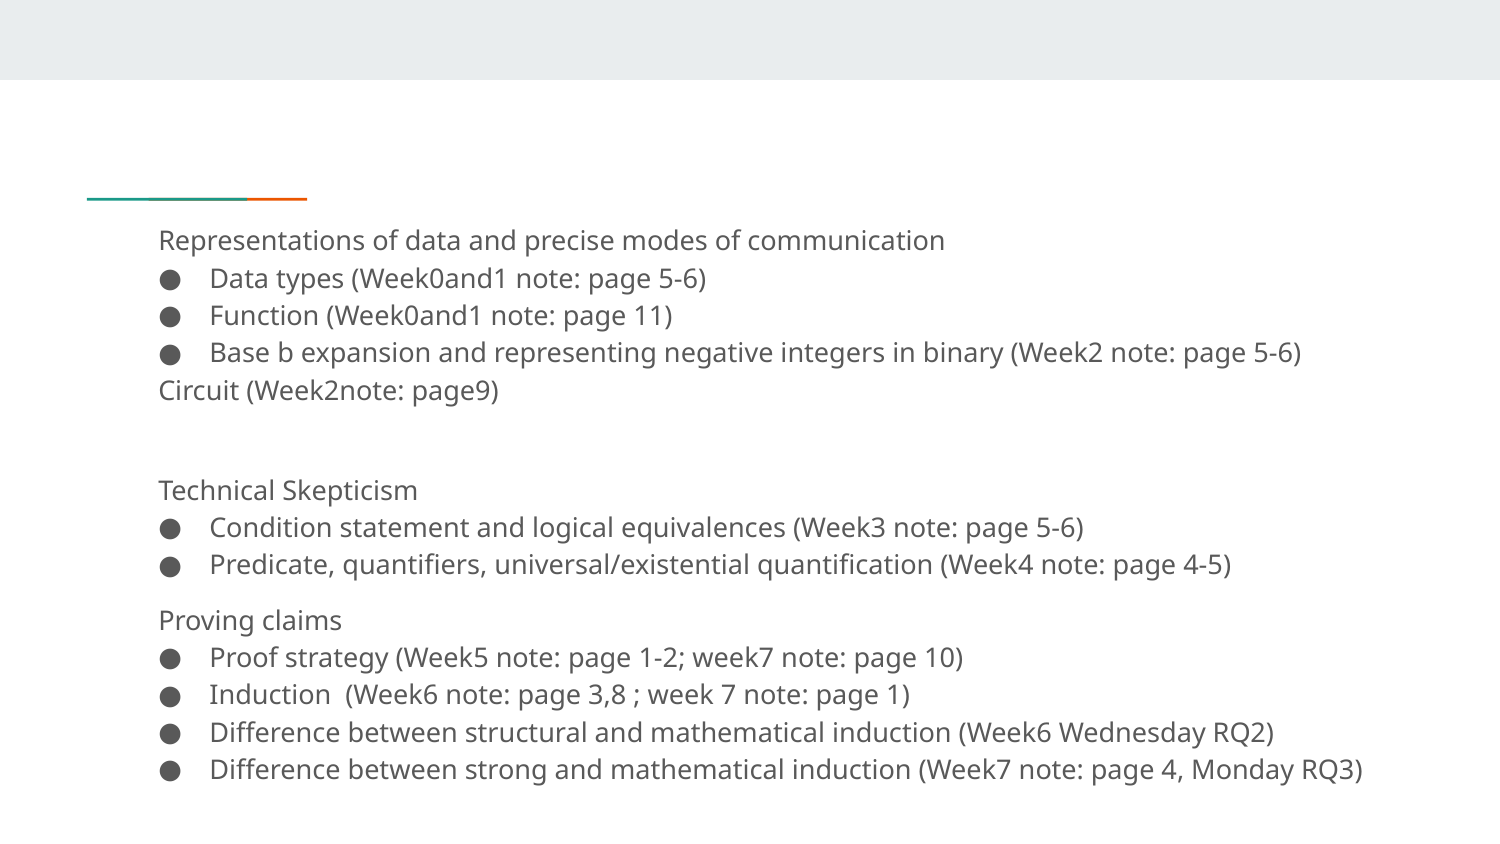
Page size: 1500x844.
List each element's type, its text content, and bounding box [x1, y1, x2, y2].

text_box Proving claims Proof strategy (Week5 note: page 1-2; week7 note: page 10) Induction (Week6 note: page 3,8 ; week 7 note: page 1) Difference between structural and mathematical induction (Week6 Wednesday RQ2) Difference between strong and mathematical induction (Week7 note: page 4, Monday RQ3) [119, 583, 1381, 788]
list Representations of data and precise modes of communication Data types (Week0and1 note: page 5-6) Function (Week0and1 note: page 11) Base b expansion and representing negative integers in binary (Week2 note: page 5-6) Circuit (Week2note: page9) [119, 203, 1381, 408]
text_box Technical Skepticism Condition statement and logical equivalences (Week3 note: page 5-6) Predicate, quantifiers, universal/existential quantification (Week4 note: page 4-5) [119, 453, 1381, 583]
